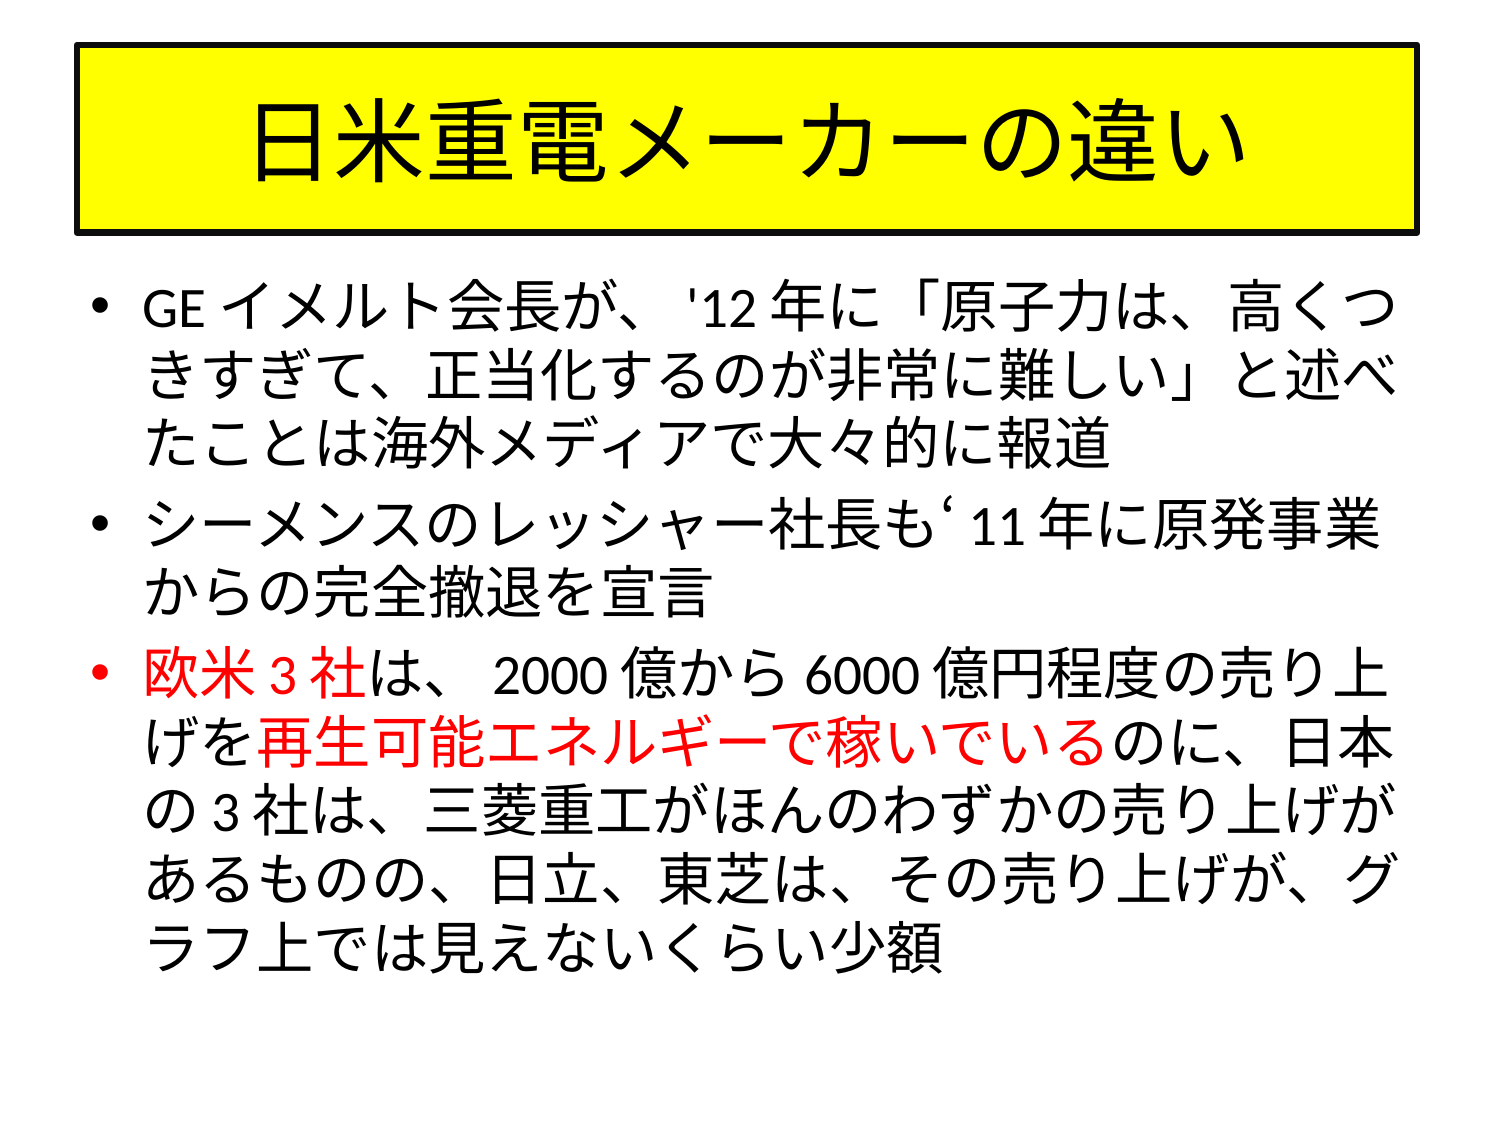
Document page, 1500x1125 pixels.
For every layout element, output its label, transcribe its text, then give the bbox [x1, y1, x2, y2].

title 日米重電メーカーの違い [76, 45, 1418, 233]
list GEイメルト会長が、'12年に「原子力は、高くつきすぎて、正当化するのが非常に難しい」と述べたことは海外メディアで大々的に報道 シーメンスのレッシャー社長も‘11年に原発事業からの完全撤退を宣言 欧米3社は、2000億から6000億円程度の売り上げを再生可能エネルギーで稼いでいるのに、日本の3社は、三菱重工がほんのわずかの売り上げがあるものの、日立、東芝は、その売り上げが、グラフ上では見えないくらい少額 [75, 262, 1425, 1005]
